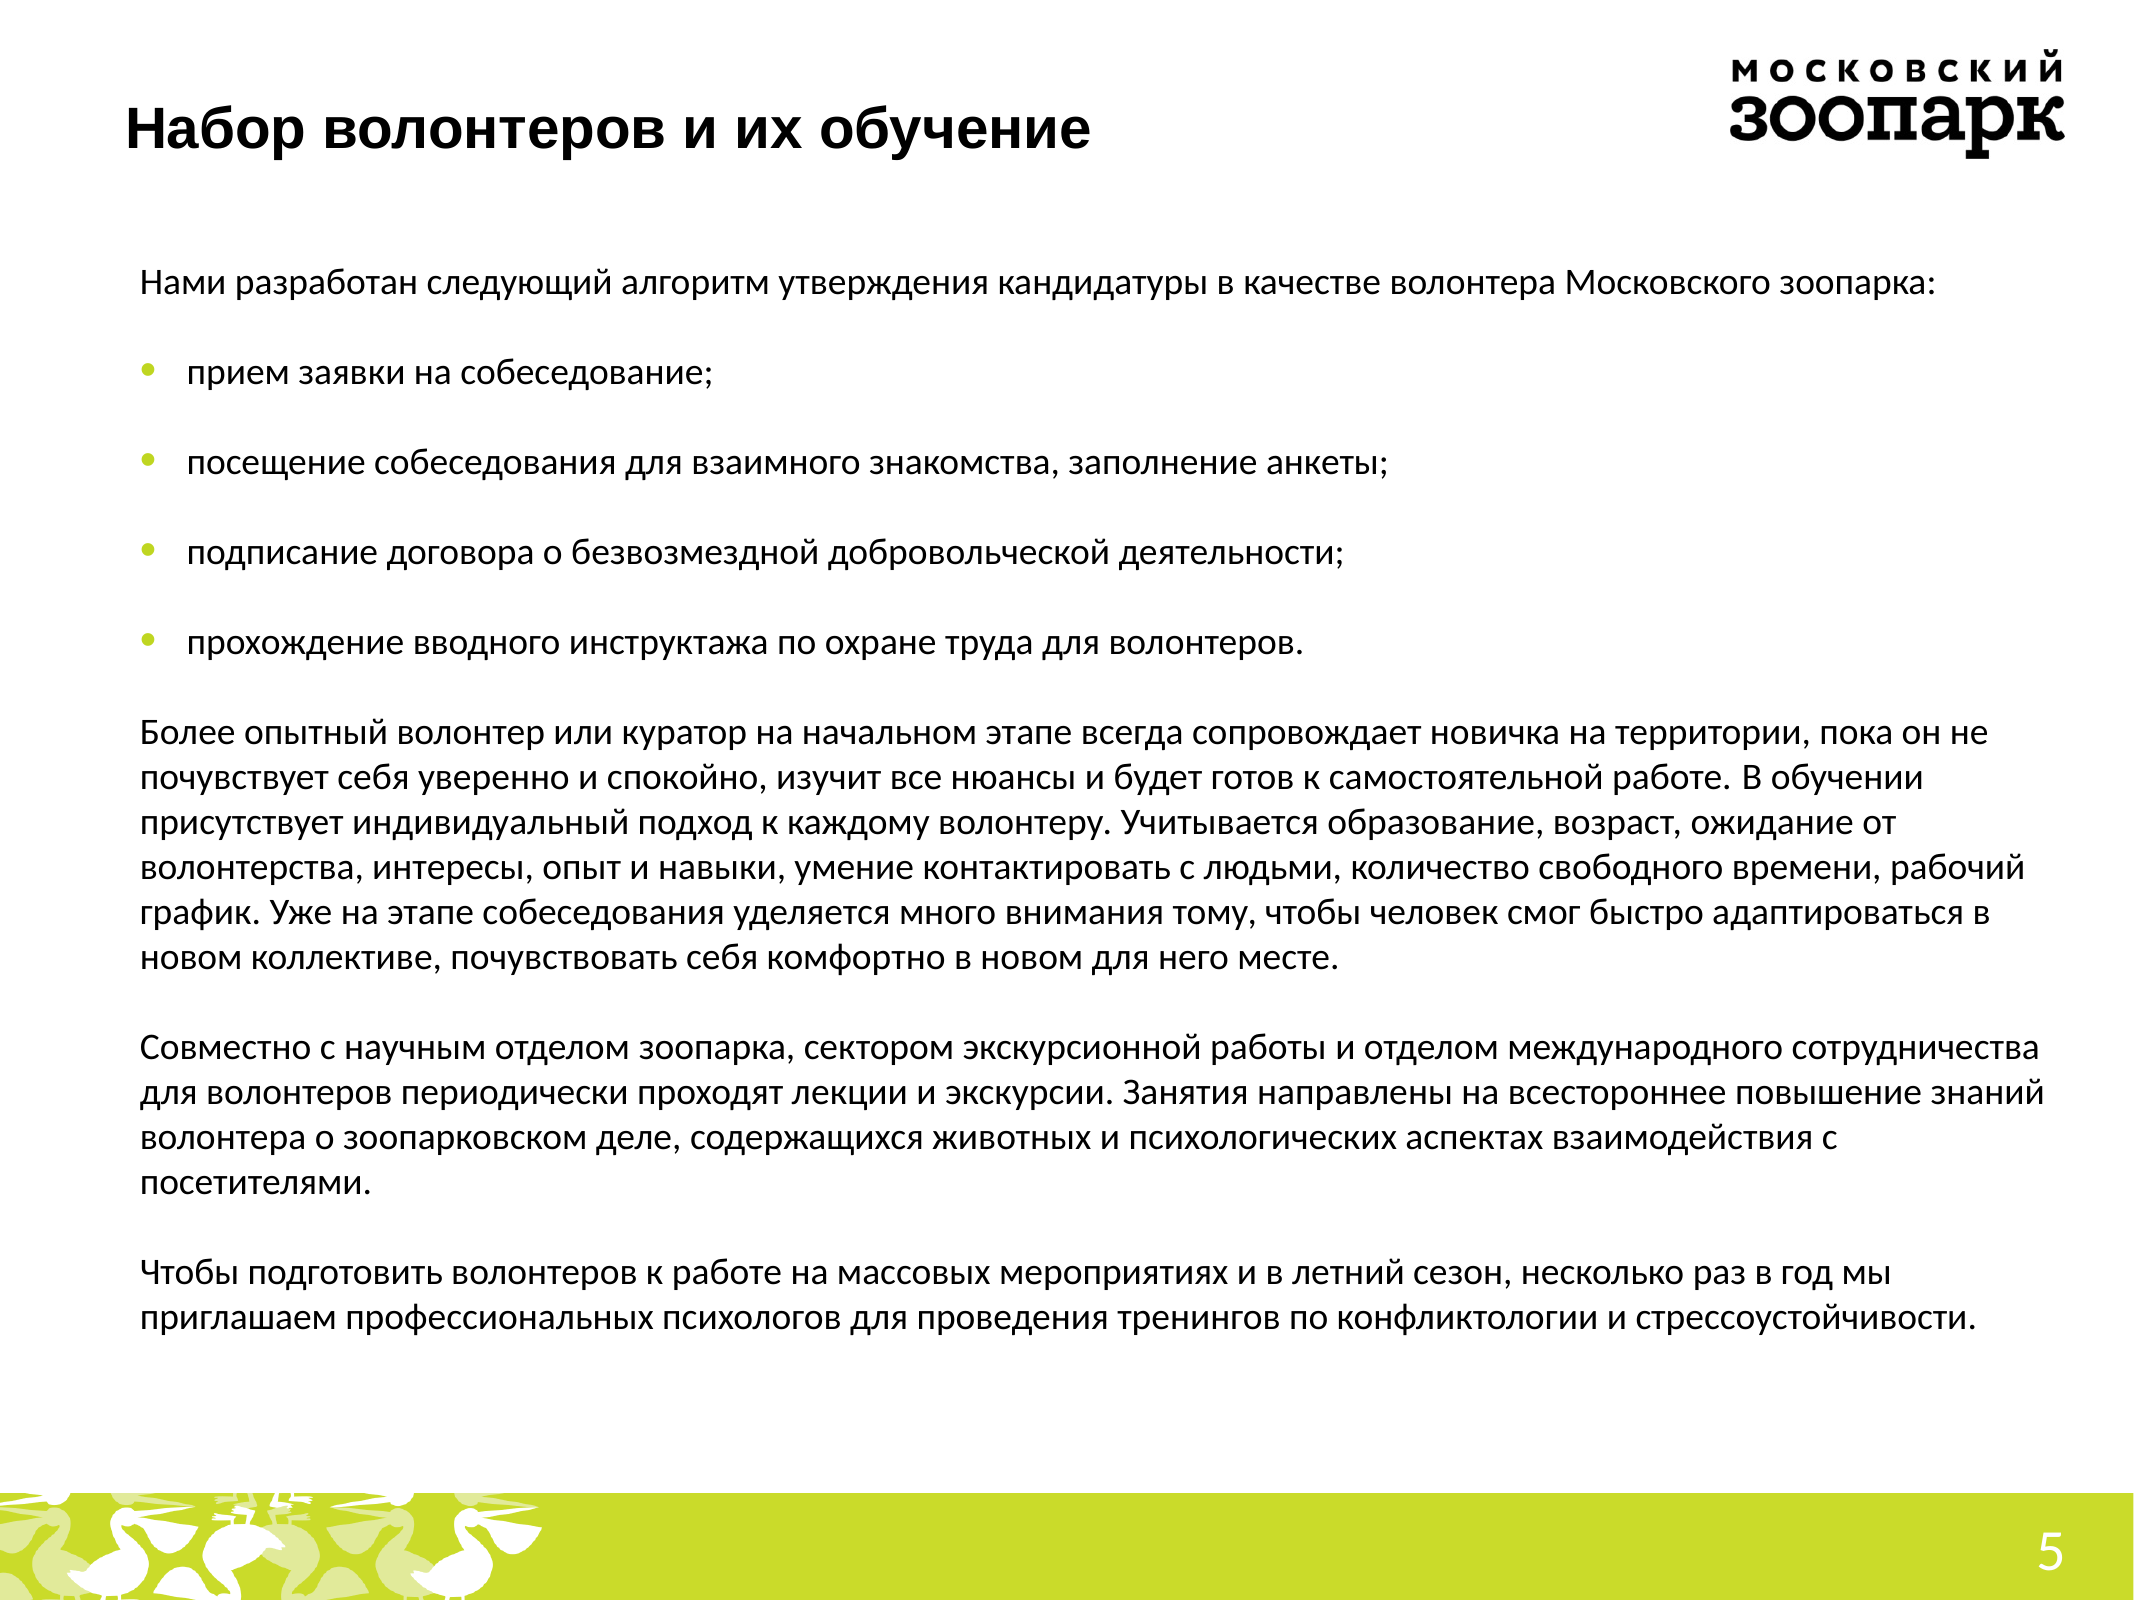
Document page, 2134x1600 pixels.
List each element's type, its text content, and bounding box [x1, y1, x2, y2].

text_box Нами разработан следующий алгоритм утверждения кандидатуры в качестве волонтера Московского зоопарка: прием заявки на собеседование; посещение собеседования для взаимного знакомства, заполнение анкеты; подписание договора о безвозмездной добровольческой деятельности; прохождение вводного инструктажа по охране труда для волонтеров. Более опытный волонтер или куратор на начальном этапе всегда сопровождает новичка на территории, пока он не почувствует себя уверенно и спокойно, изучит все нюансы и будет готов к самостоятельной работе. В обучении присутствует индивидуальный подход к каждому волонтеру. Учитывается образование, возраст, ожидание от волонтерства, интересы, опыт и навыки, умение контактировать с людьми, количество свободного времени, рабочий график. Уже на этапе собеседования уделяется много внимания тому, чтобы человек смог быстро адаптироваться в новом коллективе, почувствовать себя комфортно в новом для него месте. Совместно с научным отделом зоопарка, сектором экскурсионной работы и отделом международного сотрудничества для волонтеров периодически проходят лекции и экскурсии. Занятия направлены на всестороннее повышение знаний волонтера о зоопарковском деле, содержащихся животных и психологических аспектах взаимодействия с посетителями. Чтобы подготовить волонтеров к работе на массовых мероприятиях и в летний сезон, несколько раз в год мы приглашаем профессиональных психологов для проведения тренингов по конфликтологии и стрессоустойчивости. [125, 249, 2065, 1345]
picture [1730, 49, 2065, 159]
picture [0, 1493, 2134, 1600]
text_box Набор волонтеров и их обучение [125, 79, 1725, 148]
